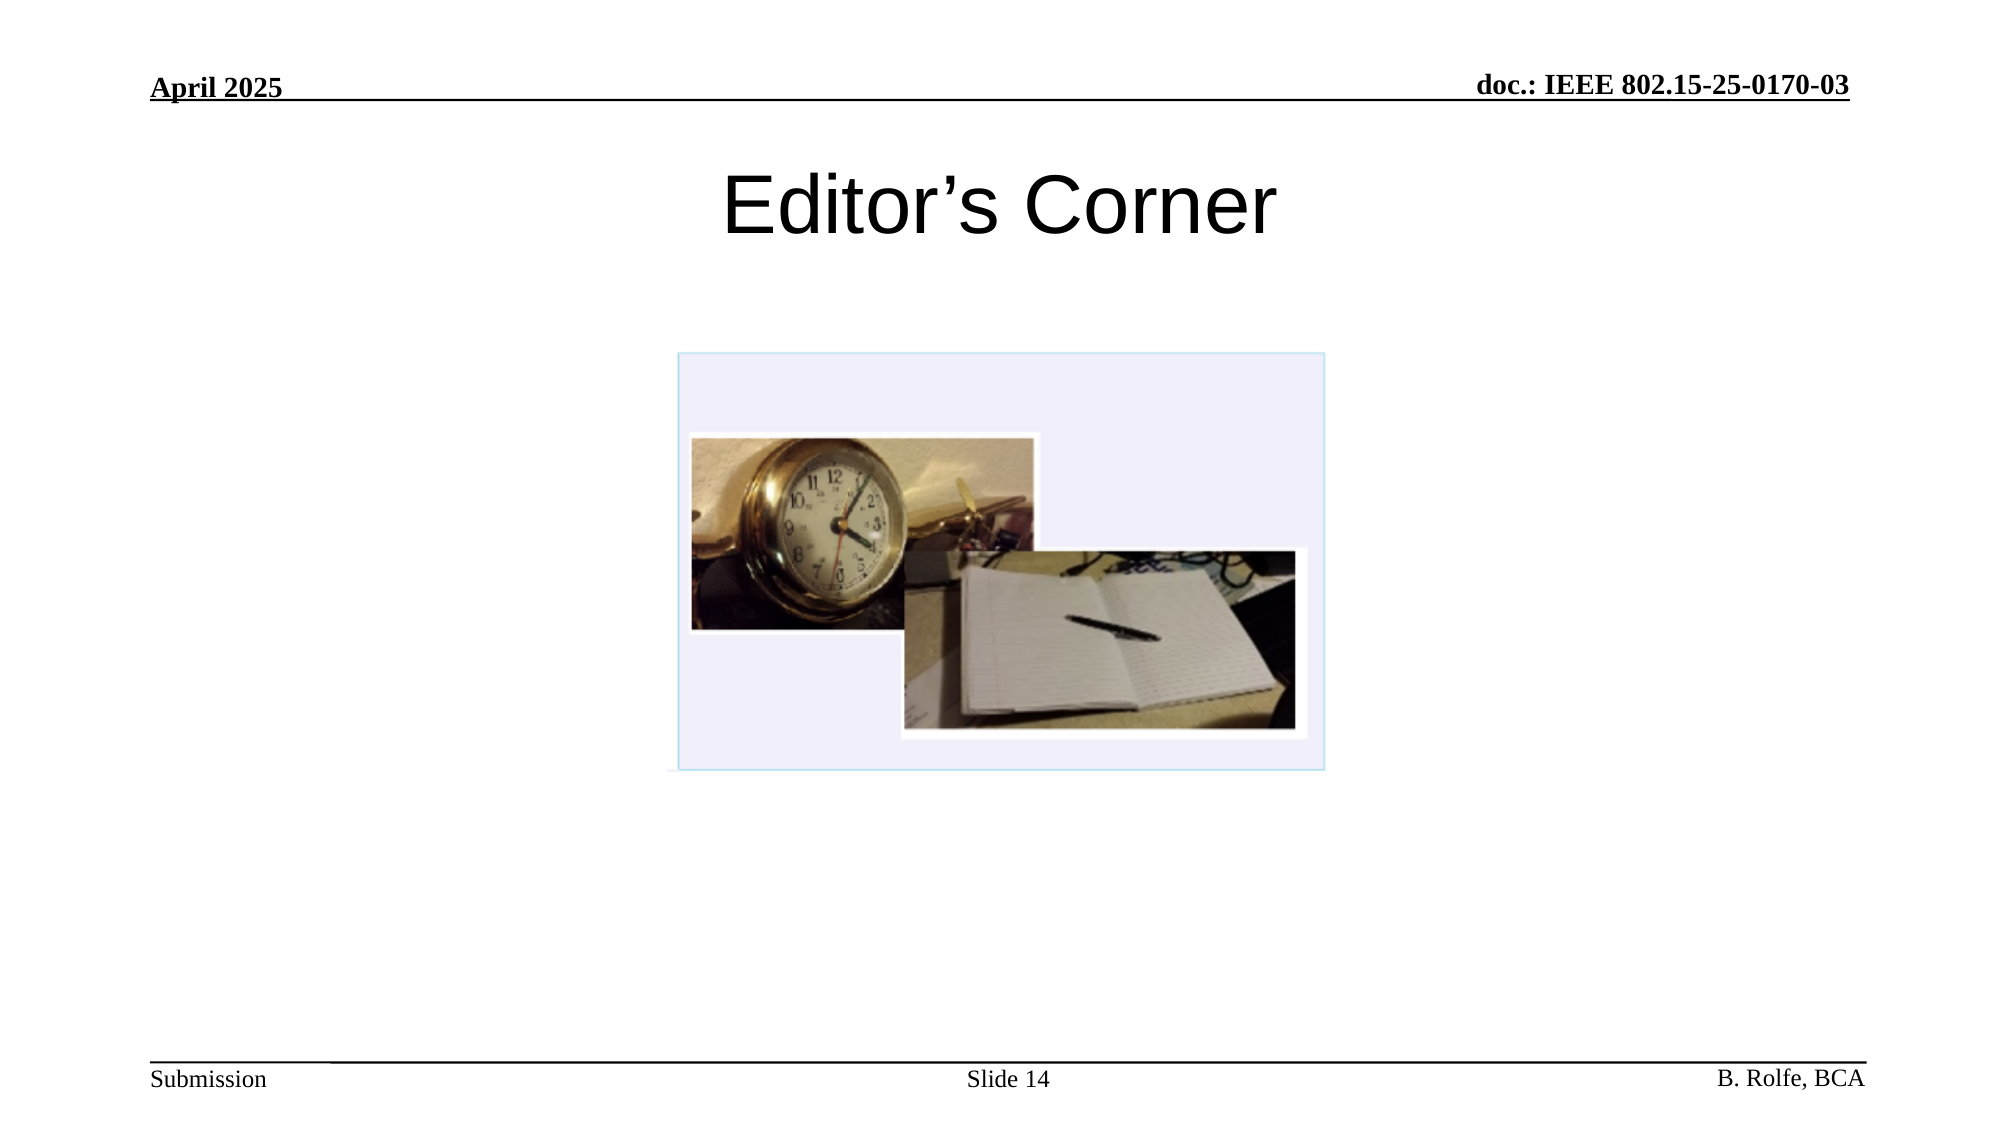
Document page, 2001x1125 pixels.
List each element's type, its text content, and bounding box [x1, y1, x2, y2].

slide_number Slide 14 [964, 1062, 1053, 1093]
picture [667, 343, 1333, 782]
title Editor’s Corner [150, 112, 1850, 288]
